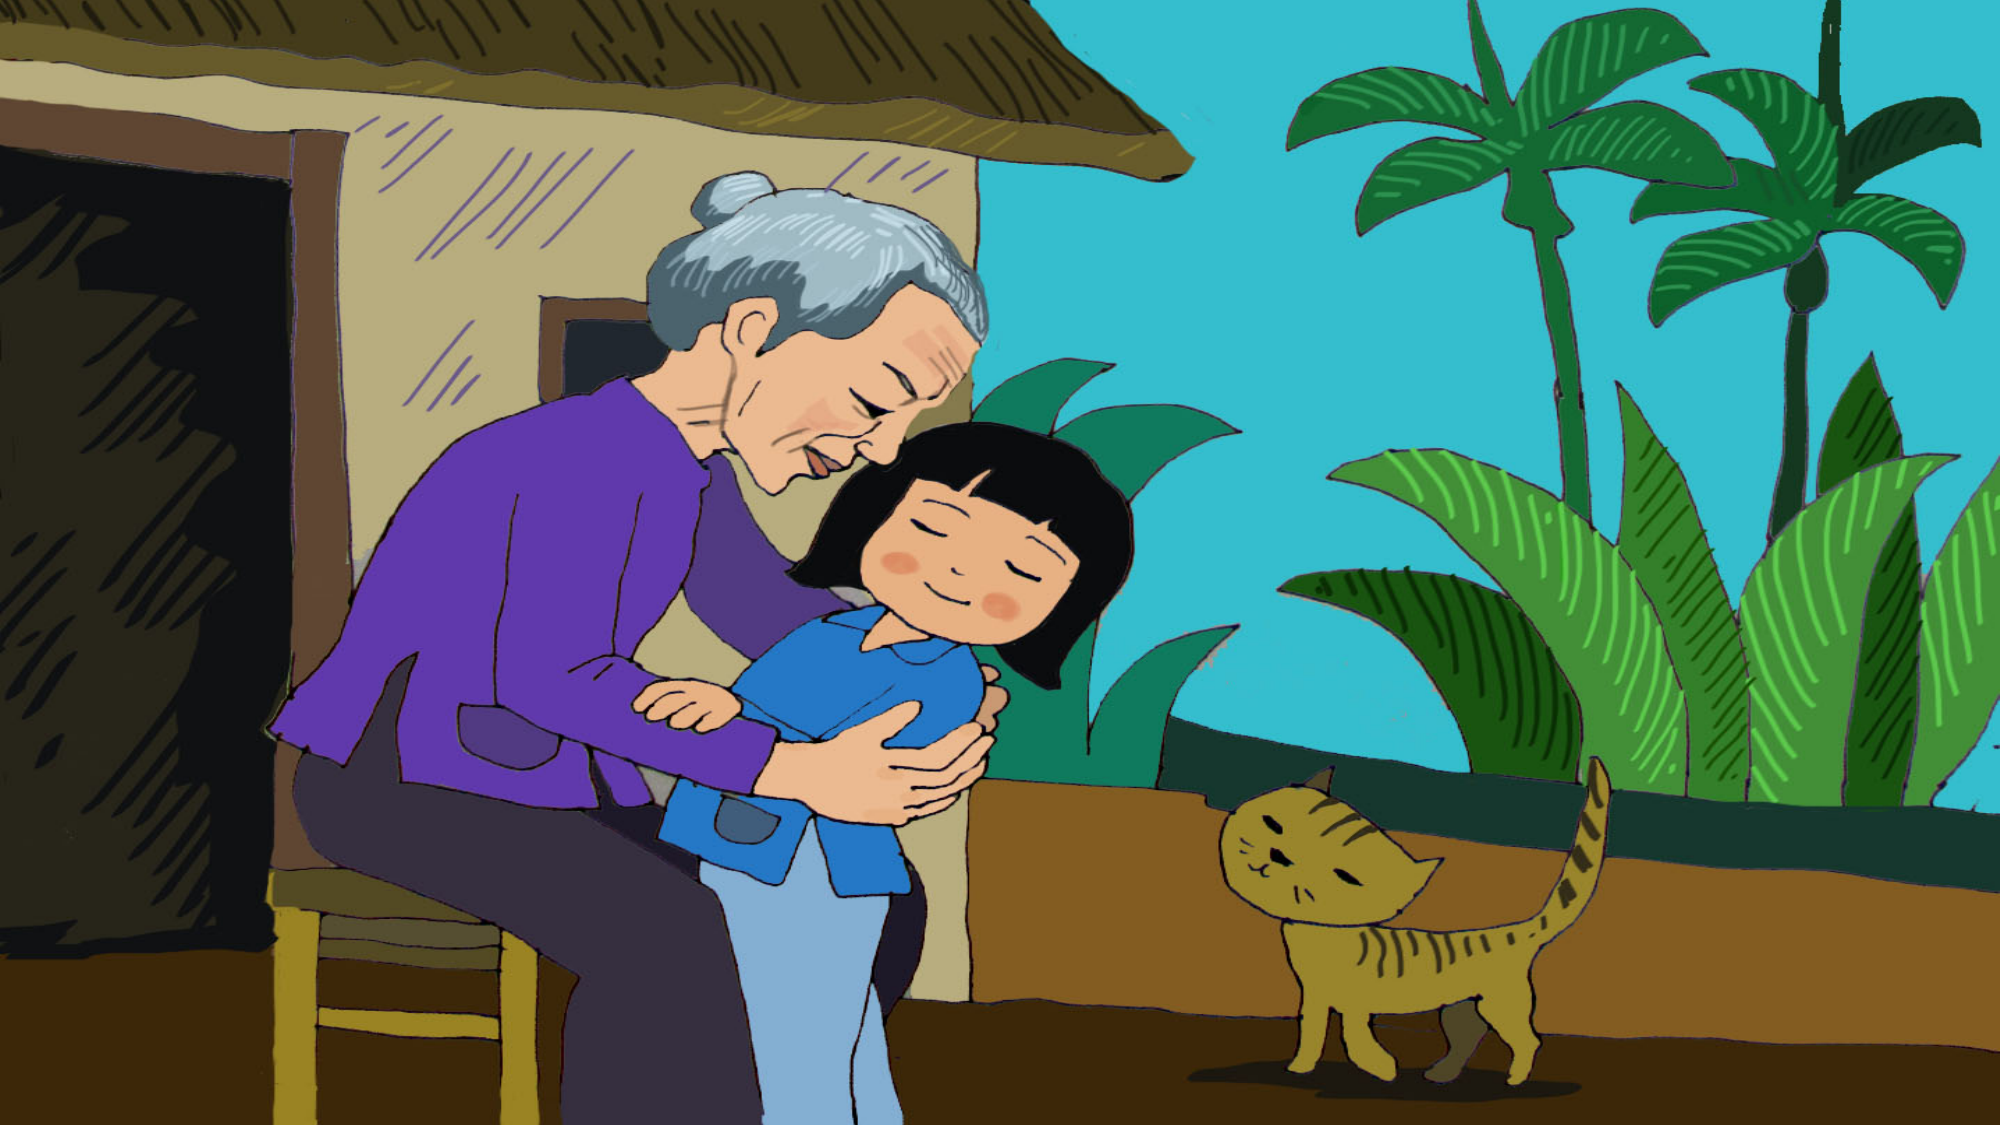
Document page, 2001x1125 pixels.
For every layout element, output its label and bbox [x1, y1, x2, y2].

list [0, 0, 2000, 1125]
